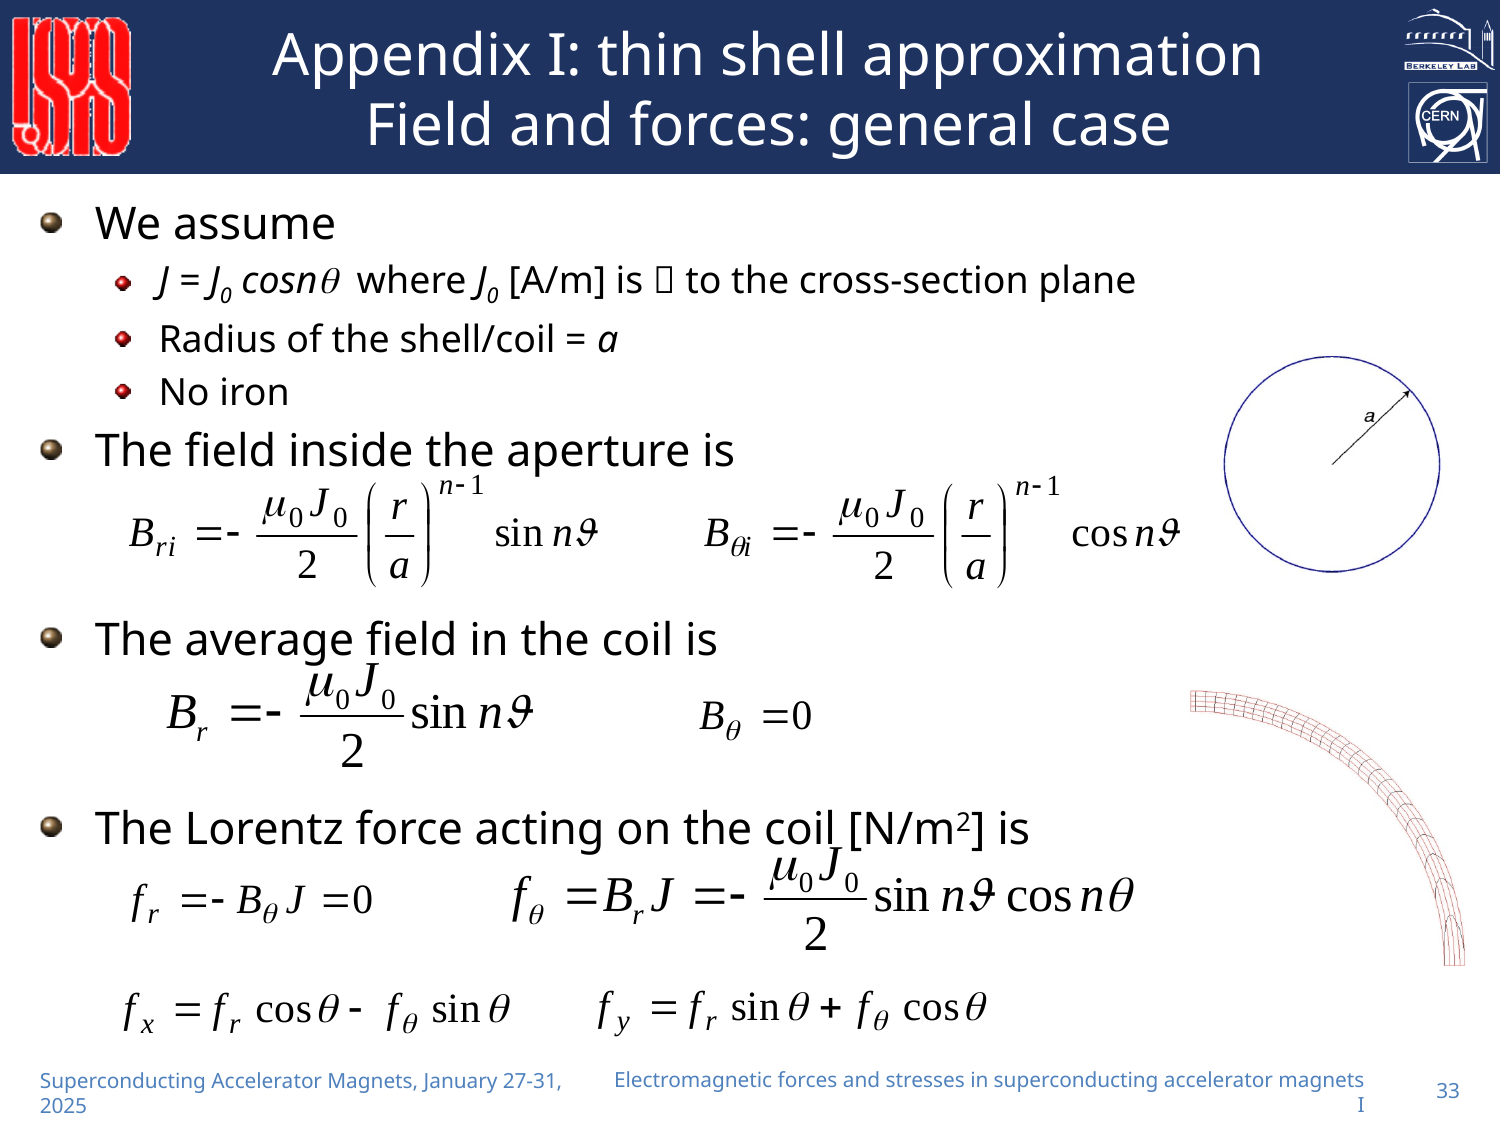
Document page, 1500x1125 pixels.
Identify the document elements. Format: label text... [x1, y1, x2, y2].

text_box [494, 832, 1145, 962]
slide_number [24, 1073, 613, 1113]
title Appendix I: thin shell approximation Field and forces: general case [137, 0, 1400, 175]
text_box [156, 648, 547, 779]
picture [11, 16, 131, 156]
picture [39, 815, 62, 837]
picture [39, 438, 62, 460]
list We assume J = J0 cosn where J0 [A/m] is  to the cross-section plane Radius of the shell/coil = a No iron The field inside the aperture is The average field in the coil is The Lorentz force acting on the coil [N/m2] is [24, 187, 1475, 863]
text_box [115, 871, 383, 935]
picture [1403, 77, 1492, 167]
picture [39, 211, 62, 233]
slide_number 33 [1400, 1072, 1475, 1111]
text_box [107, 980, 521, 1044]
footer Electromagnetic forces and stresses in superconducting accelerator magnets I [598, 1072, 1380, 1111]
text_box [689, 688, 820, 752]
picture [112, 328, 131, 347]
picture [1220, 352, 1445, 575]
picture [1185, 688, 1473, 967]
picture [1403, 7, 1495, 71]
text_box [694, 462, 1191, 601]
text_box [119, 462, 612, 601]
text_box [582, 978, 999, 1050]
picture [112, 381, 131, 399]
picture [112, 273, 131, 291]
picture [39, 626, 62, 648]
